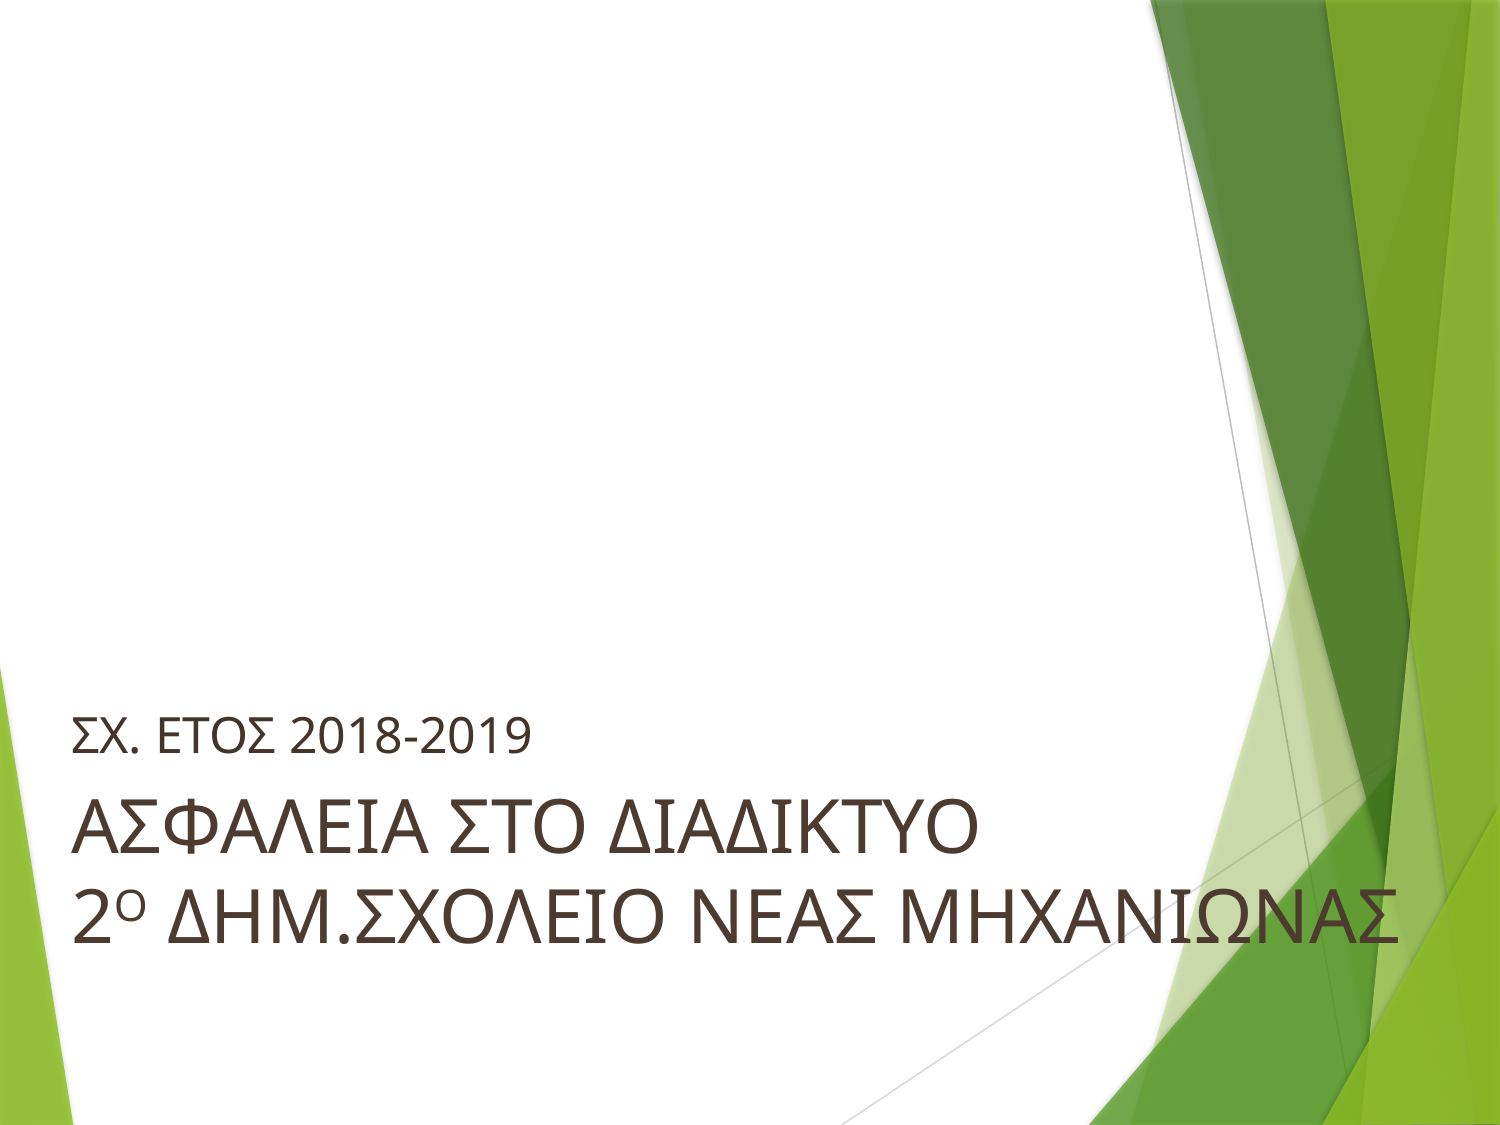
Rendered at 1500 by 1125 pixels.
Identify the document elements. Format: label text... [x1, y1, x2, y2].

text_box ΣΧ. ΕΤΟΣ 2018-2019 [56, 621, 1444, 772]
text_box ΑΣΦΑΛΕΙΑ ΣΤΟ ΔΙΑΔΙΚΤΥΟ 2Ο ΔΗΜ.ΣΧΟΛΕΙΟ ΝΕΑΣ ΜΗΧΑΝΙΩΝΑΣ [56, 772, 1444, 1125]
